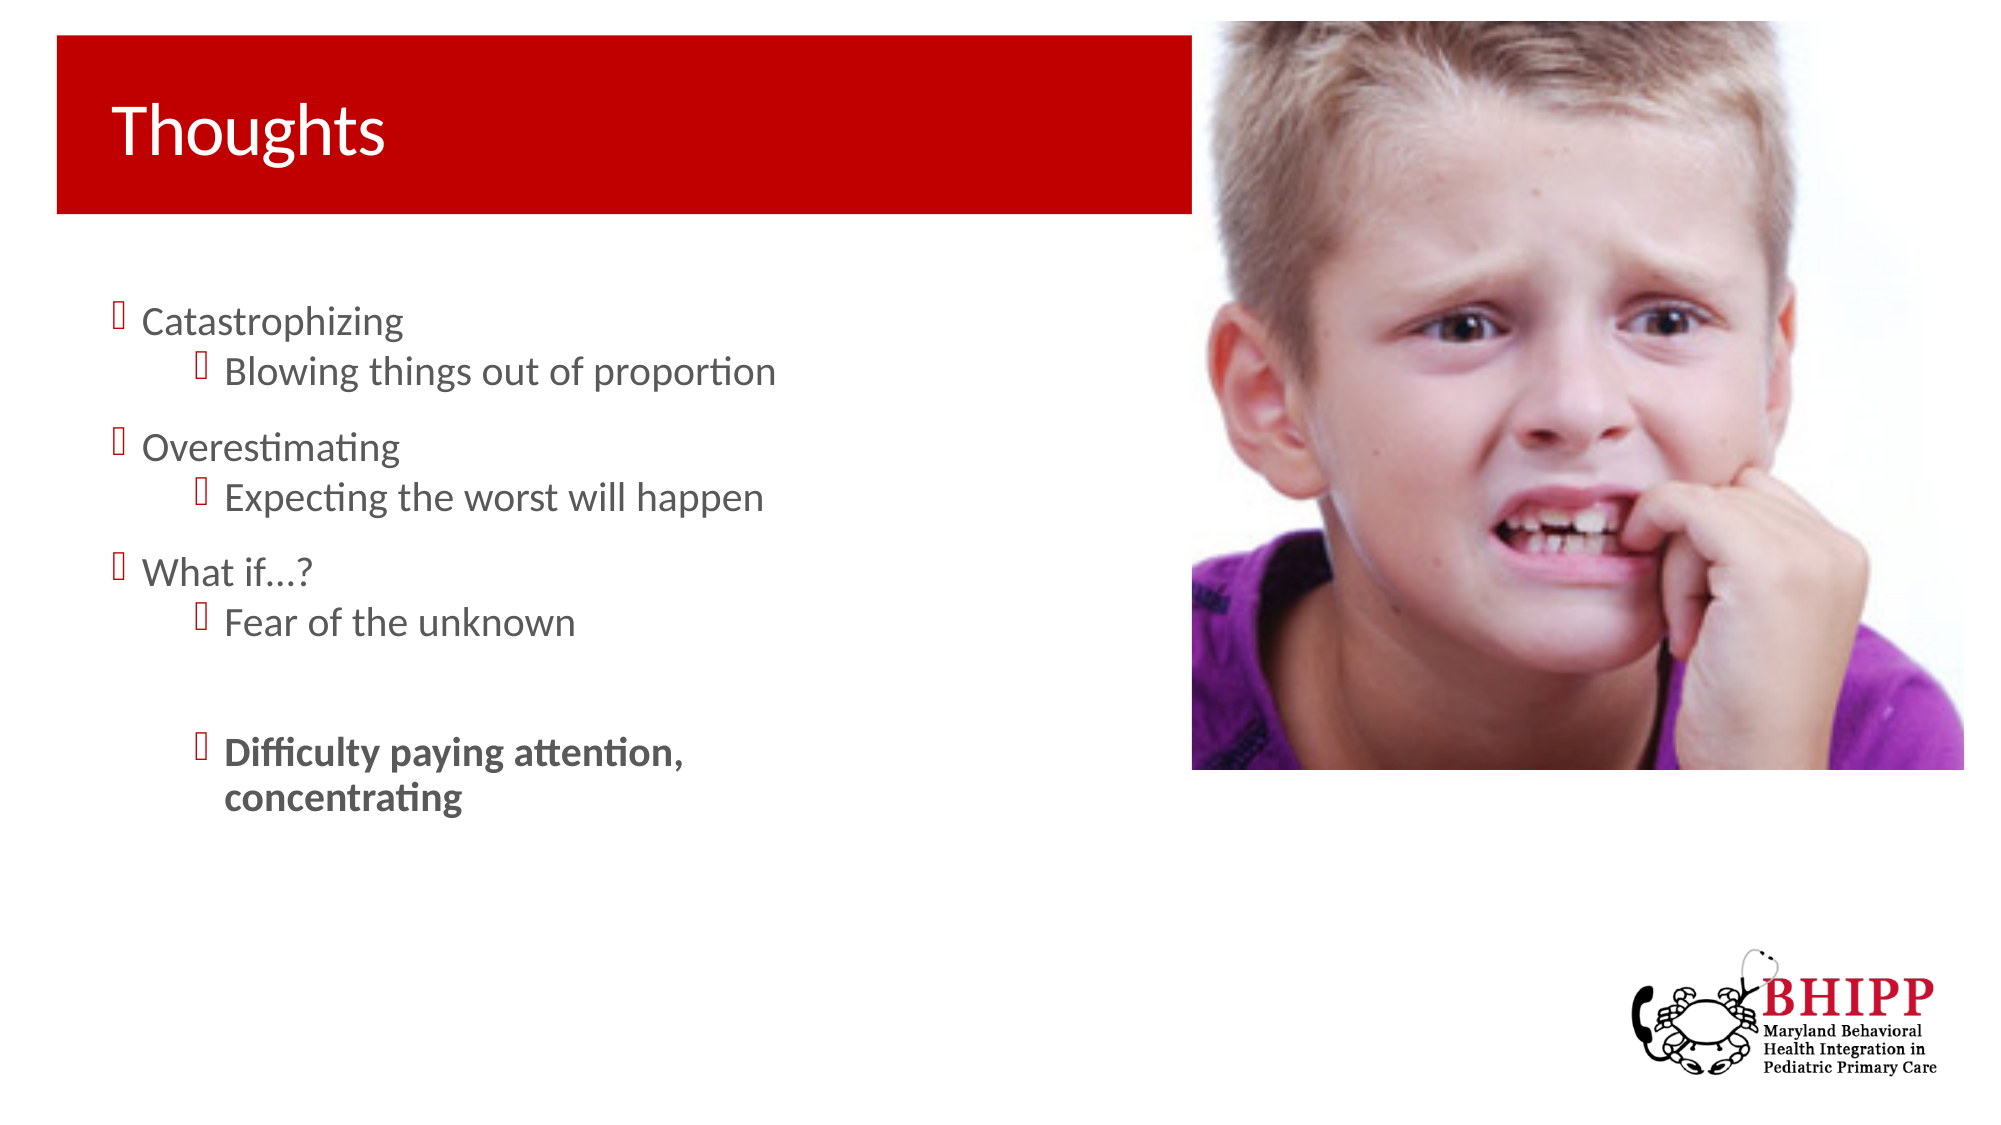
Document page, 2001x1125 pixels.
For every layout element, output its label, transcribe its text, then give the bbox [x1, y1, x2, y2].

list Catastrophizing Blowing things out of proportion Overestimating Expecting the worst will happen What if…? Fear of the unknown Difficulty paying attention, concentrating [96, 273, 845, 927]
title Thoughts [96, 38, 845, 224]
picture [1602, 921, 1964, 1103]
picture [1191, 20, 1965, 770]
